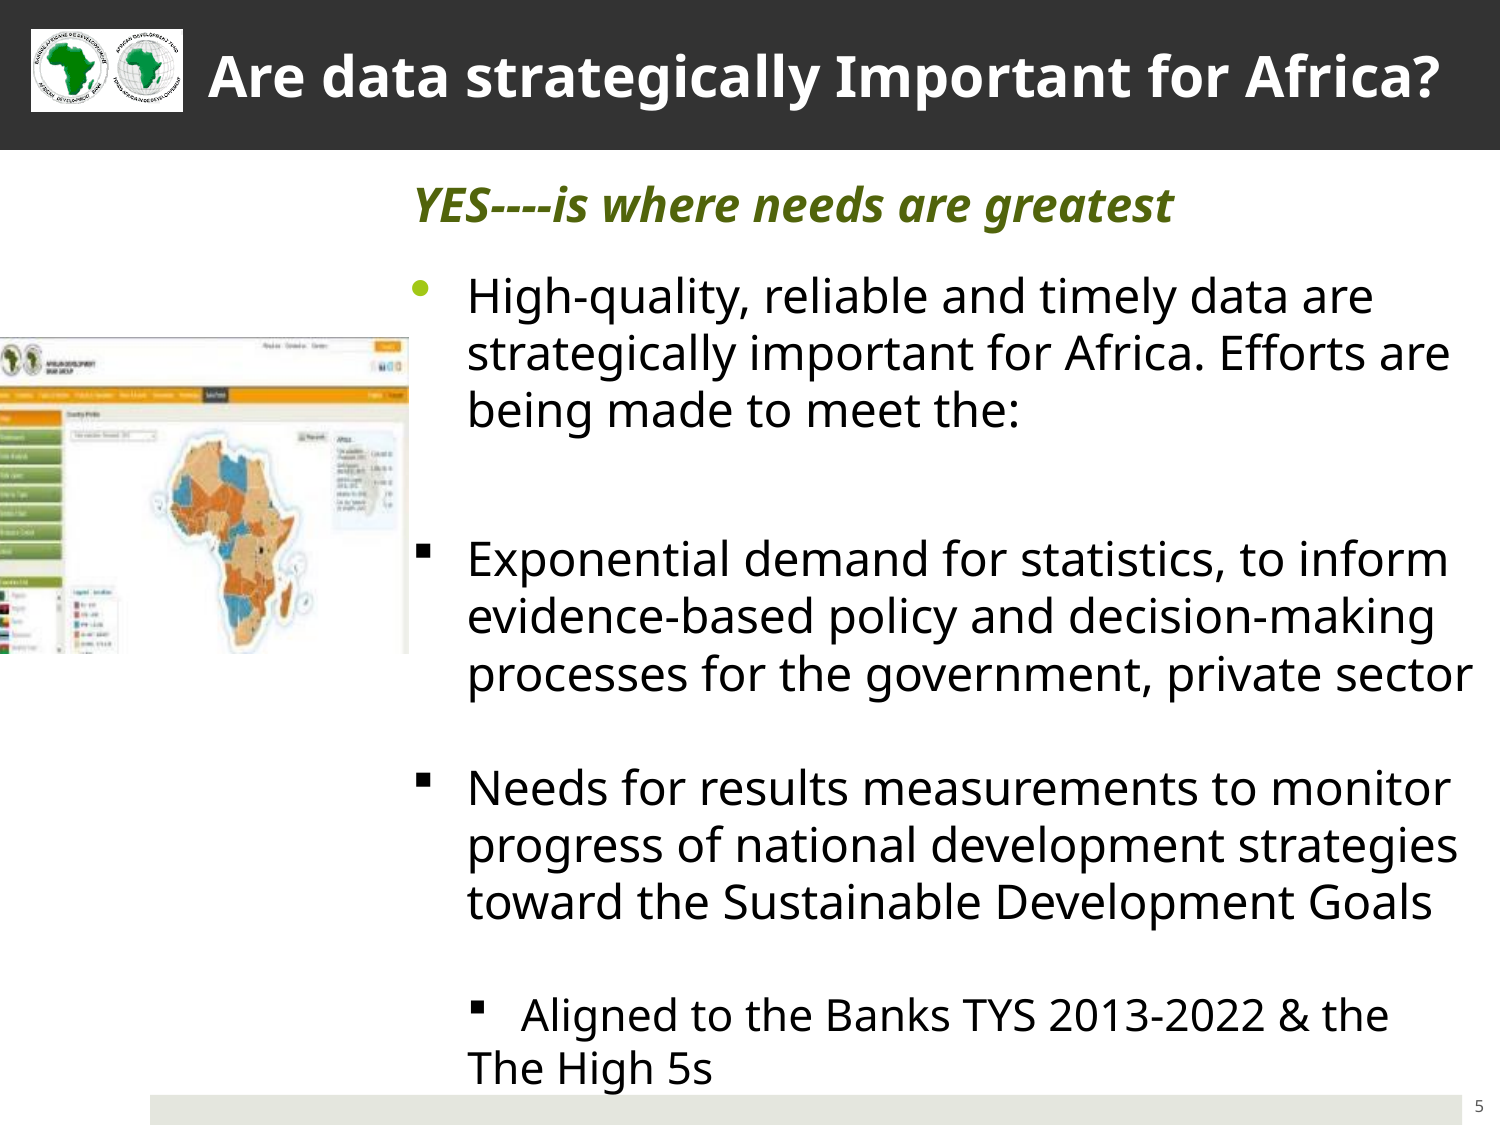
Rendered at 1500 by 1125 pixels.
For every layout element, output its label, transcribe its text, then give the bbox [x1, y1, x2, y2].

title Are data strategically Important for Africa? [0, 0, 1500, 150]
list YES----is where needs are greatest High-quality, reliable and timely data are strategically important for Africa. Efforts are being made to meet the: Exponential demand for statistics, to inform evidence-based policy and decision-making processes for the government, private sector Needs for results measurements to monitor progress of national development strategies toward the Sustainable Development Goals Aligned to the Banks TYS 2013-2022 & the The High 5s [397, 166, 1500, 1125]
slide_number 5 [1441, 1077, 1500, 1125]
picture [0, 337, 410, 655]
picture [31, 29, 184, 113]
